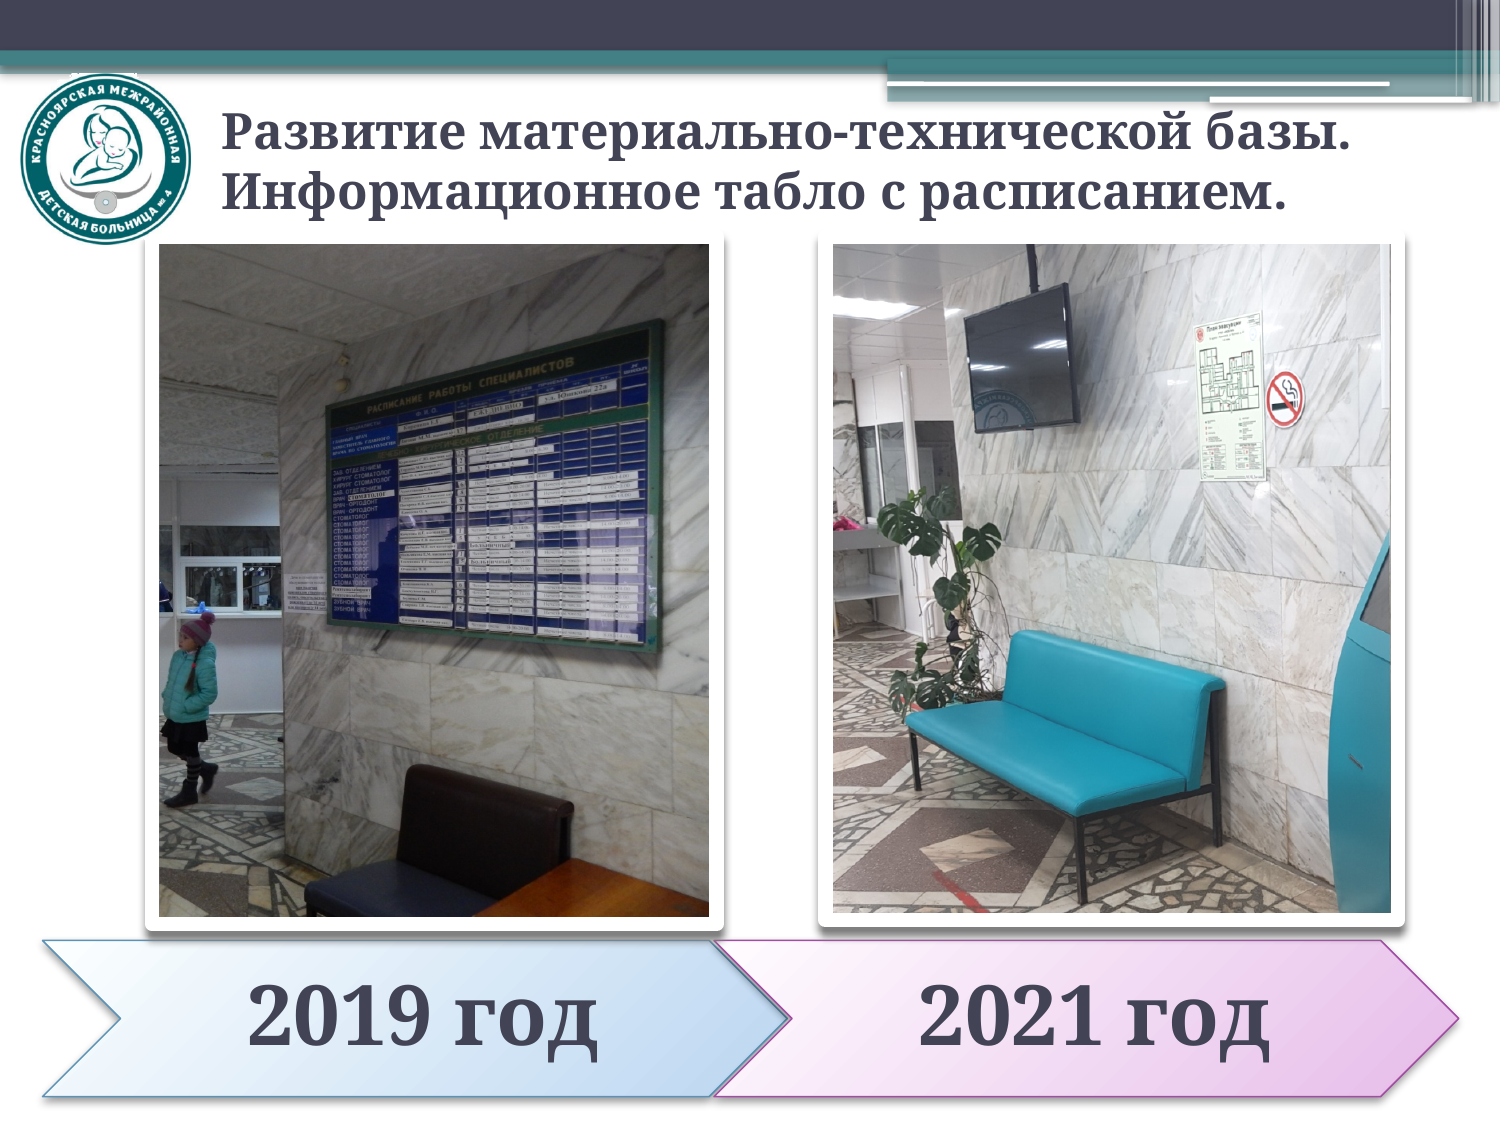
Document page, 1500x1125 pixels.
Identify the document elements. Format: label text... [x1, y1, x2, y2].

title Развитие материально-технической базы. Информационное табло с расписанием. [206, 101, 1500, 278]
picture [17, 66, 710, 918]
picture [776, 299, 1447, 858]
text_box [41, 940, 1459, 1097]
